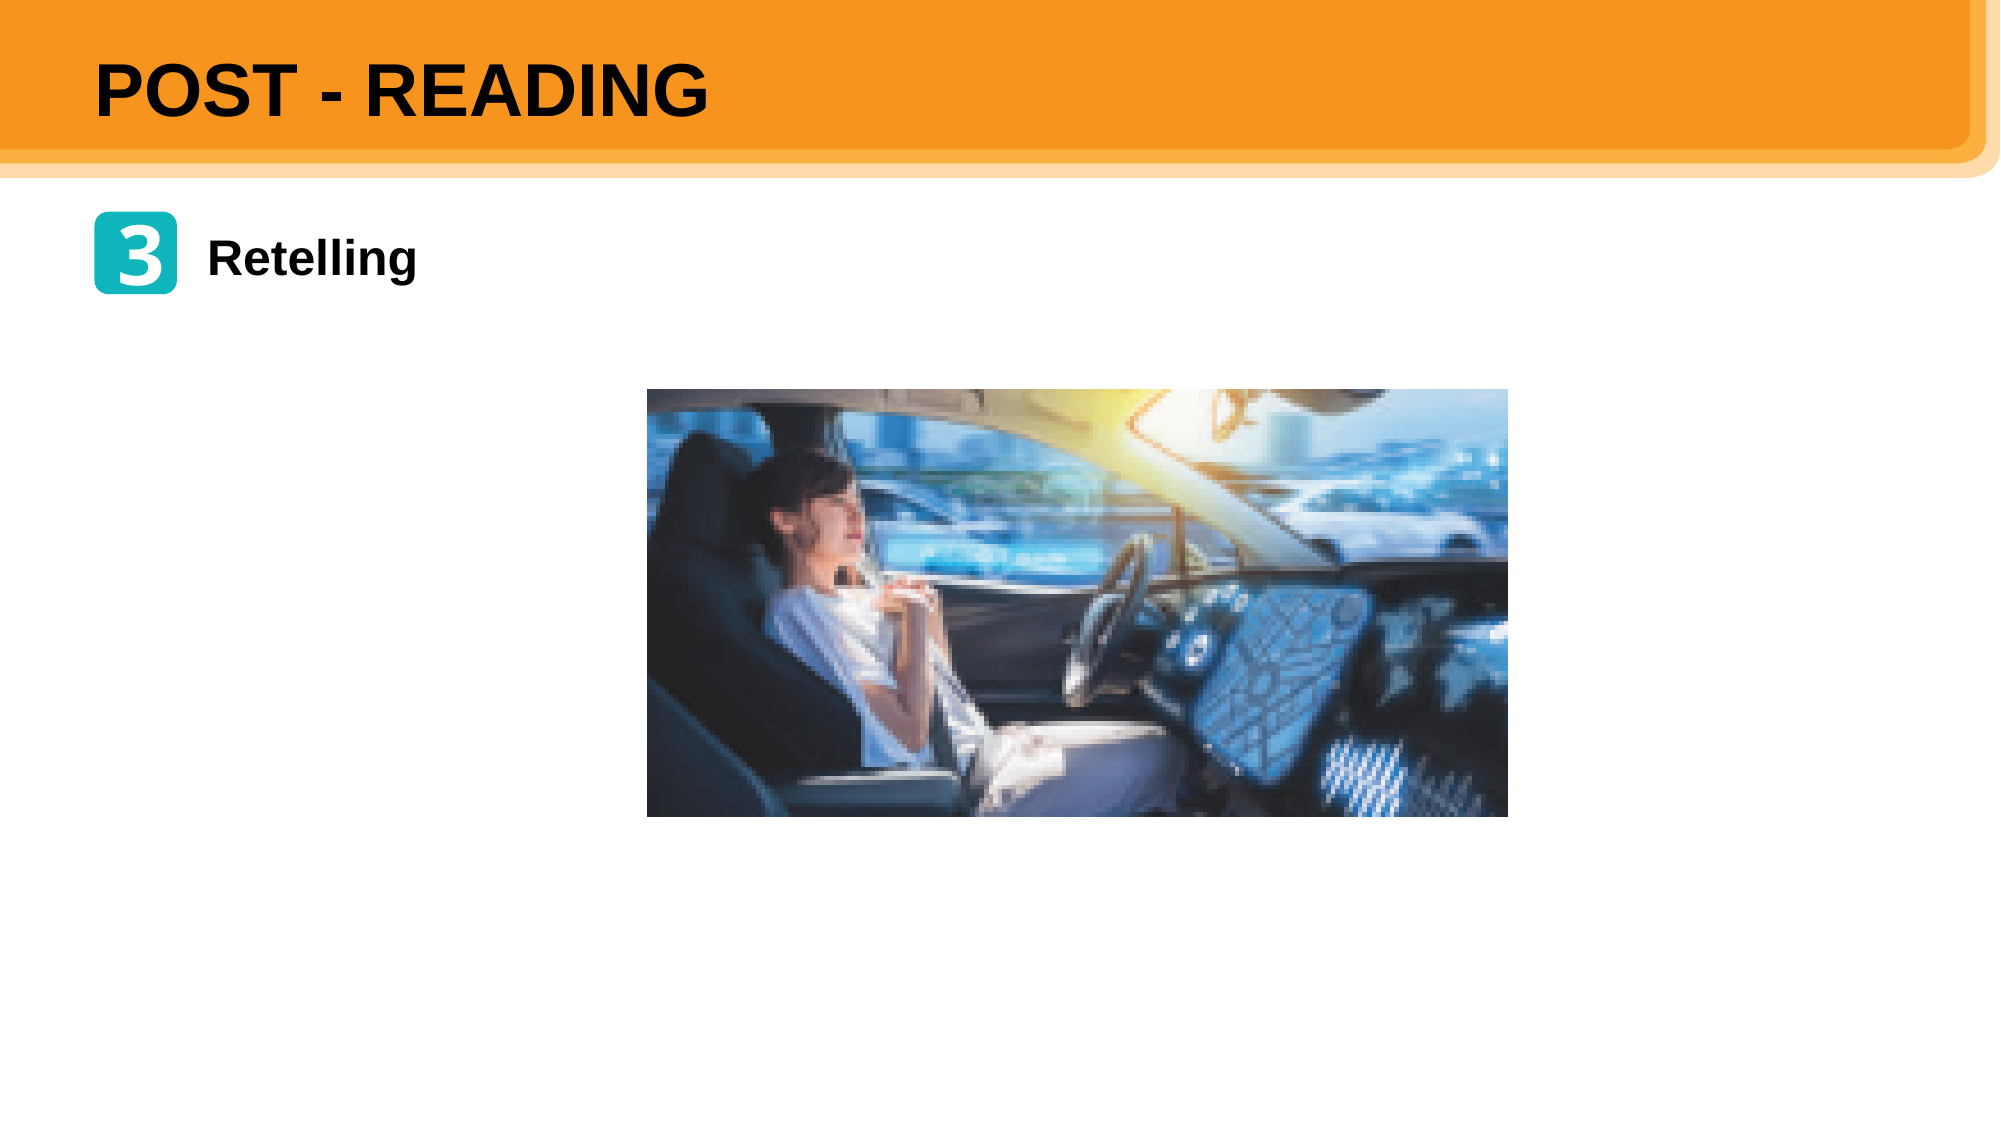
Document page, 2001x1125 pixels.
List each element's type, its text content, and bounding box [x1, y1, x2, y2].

picture [0, 0, 2000, 178]
text_box Retelling [192, 218, 1953, 294]
text_box 3 [103, 194, 169, 310]
text_box [169, 212, 178, 294]
picture [595, 351, 1558, 858]
text_box [93, 211, 103, 295]
